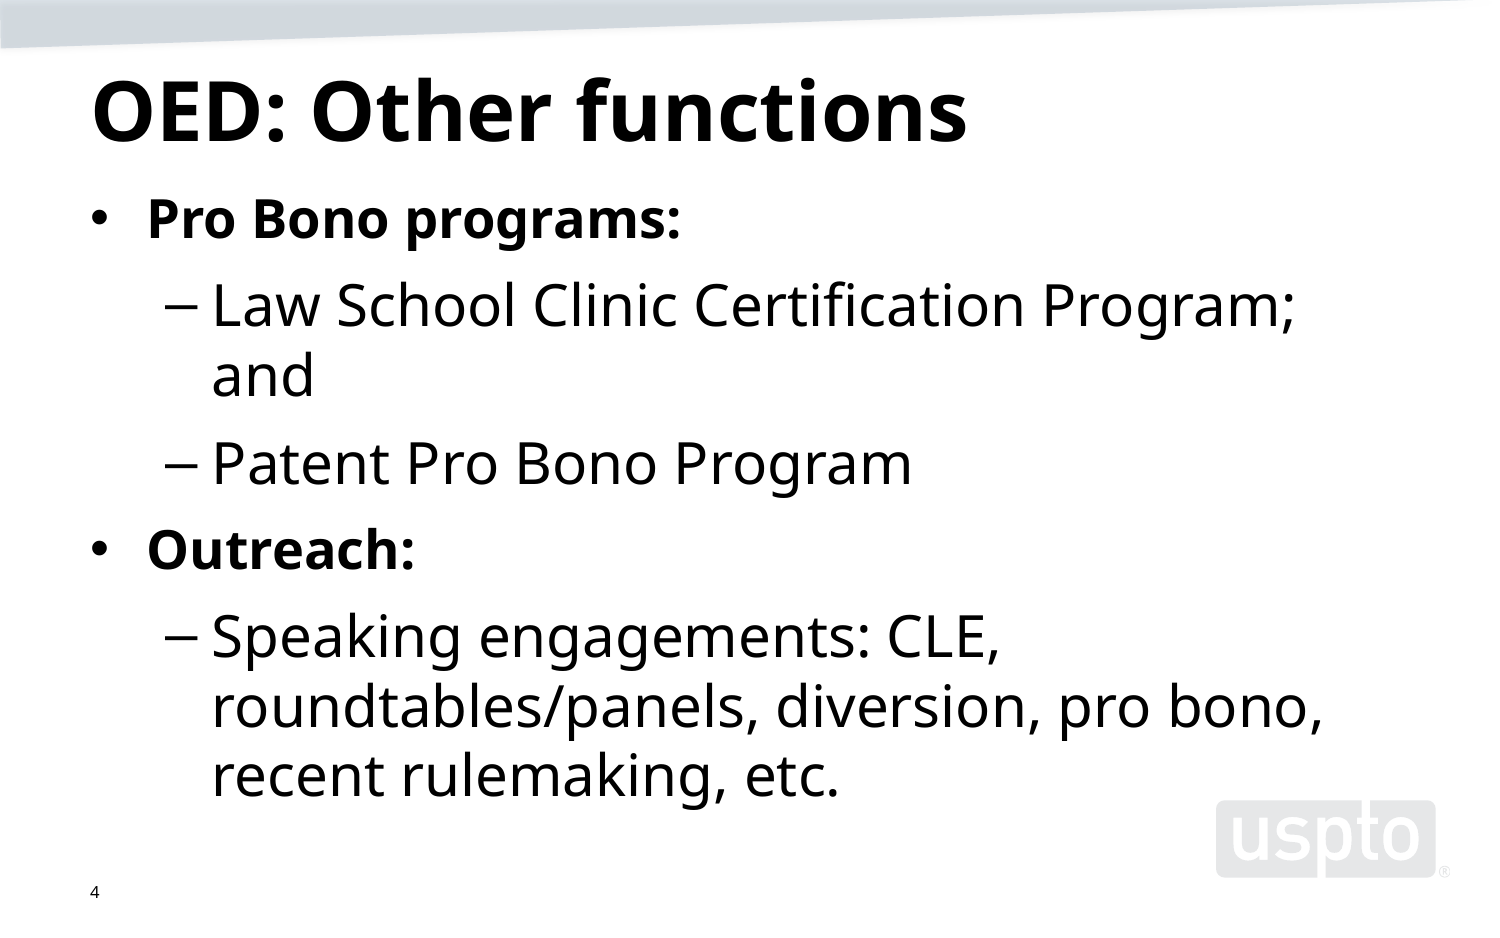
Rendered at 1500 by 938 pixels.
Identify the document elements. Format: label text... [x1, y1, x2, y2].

list Pro Bono programs: Law School Clinic Certification Program; and Patent Pro Bono Program Outreach: Speaking engagements: CLE, roundtables/panels, diversion, pro bono, recent rulemaking, etc. [75, 207, 1425, 859]
title OED: Other functions [75, 50, 1425, 207]
slide_number 4 [75, 868, 413, 919]
